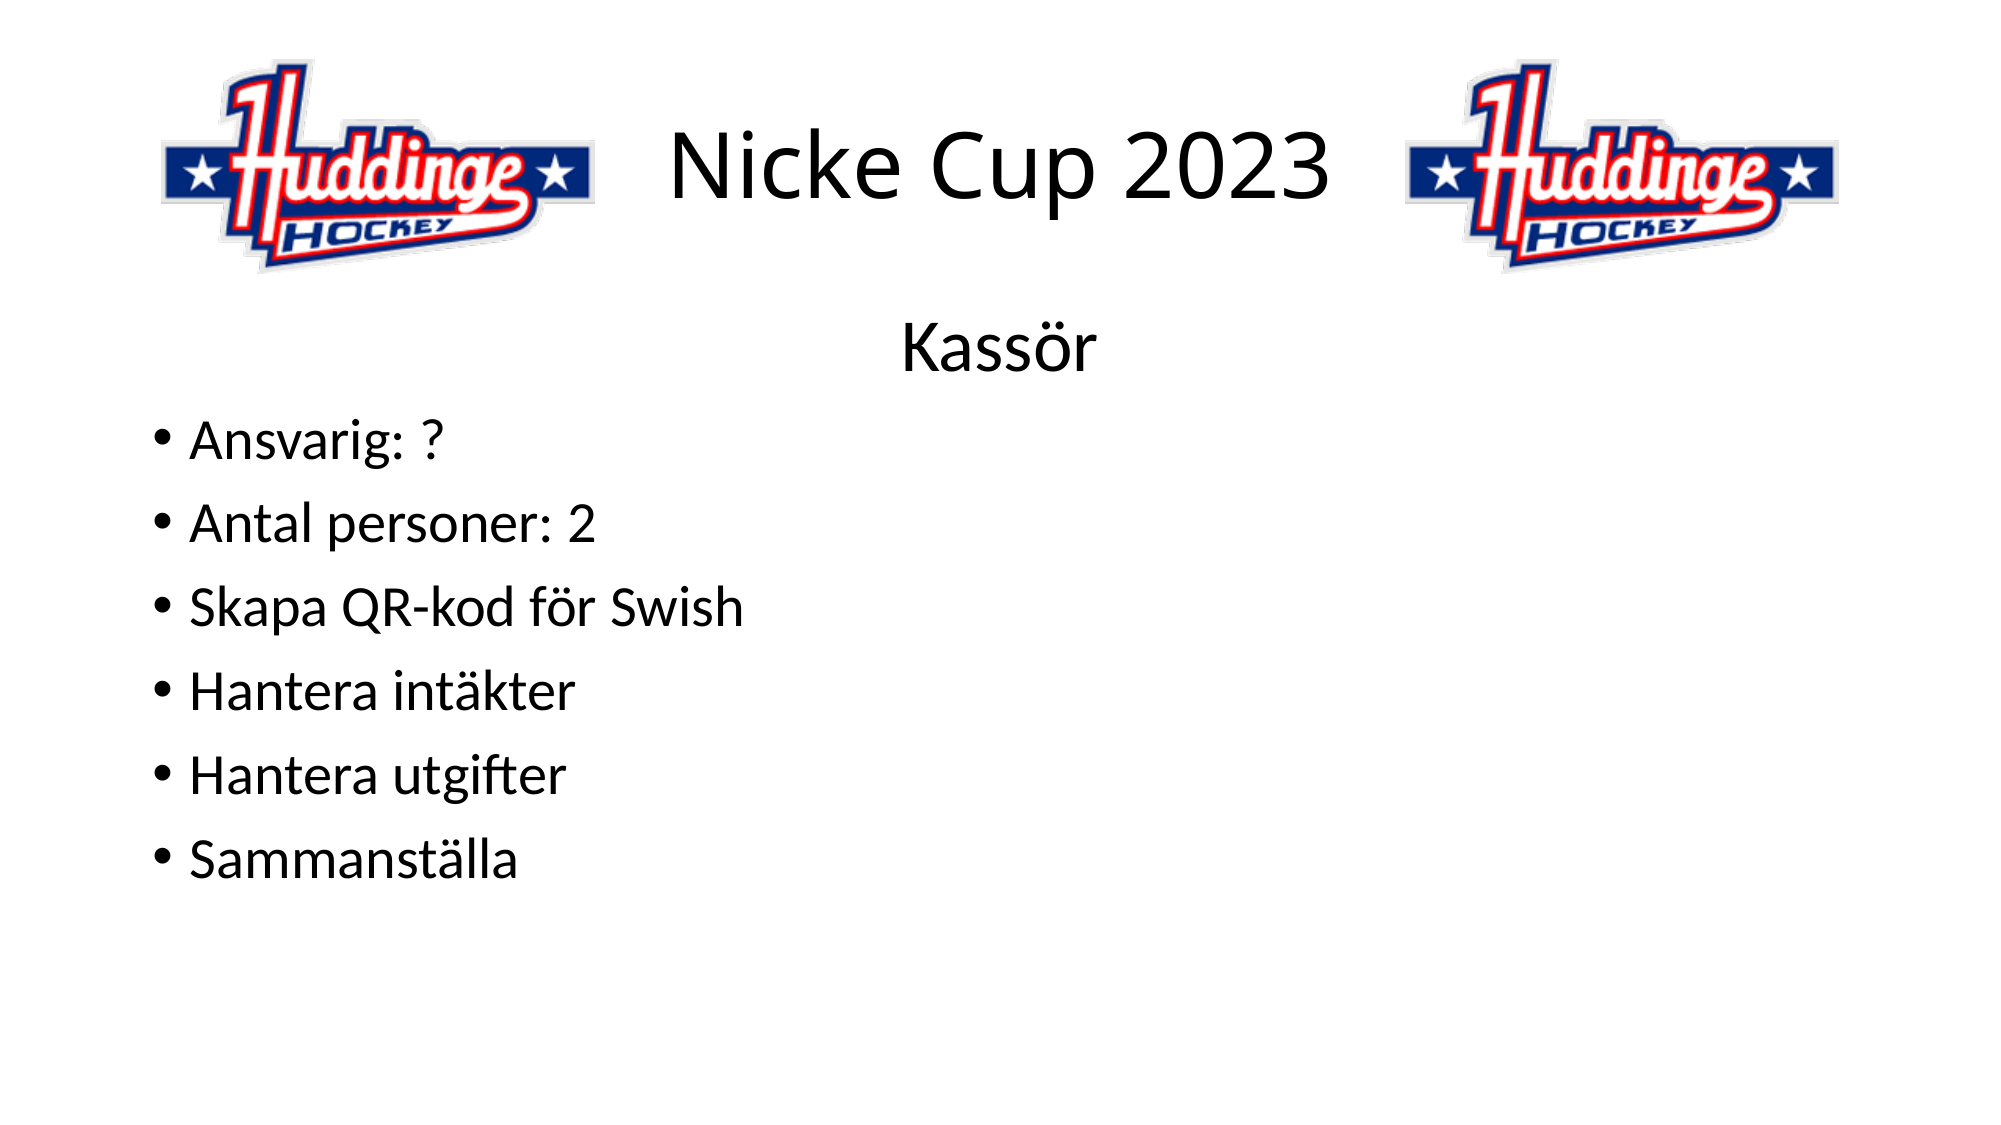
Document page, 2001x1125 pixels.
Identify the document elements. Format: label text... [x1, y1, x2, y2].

title Nicke Cup 2023 [137, 59, 1863, 278]
picture [1405, 59, 1839, 274]
list Kassör Ansvarig: ? Antal personer: 2 Skapa QR-kod för Swish Hantera intäkter Hantera utgifter Sammanställa [137, 299, 1863, 1014]
picture [161, 59, 595, 274]
